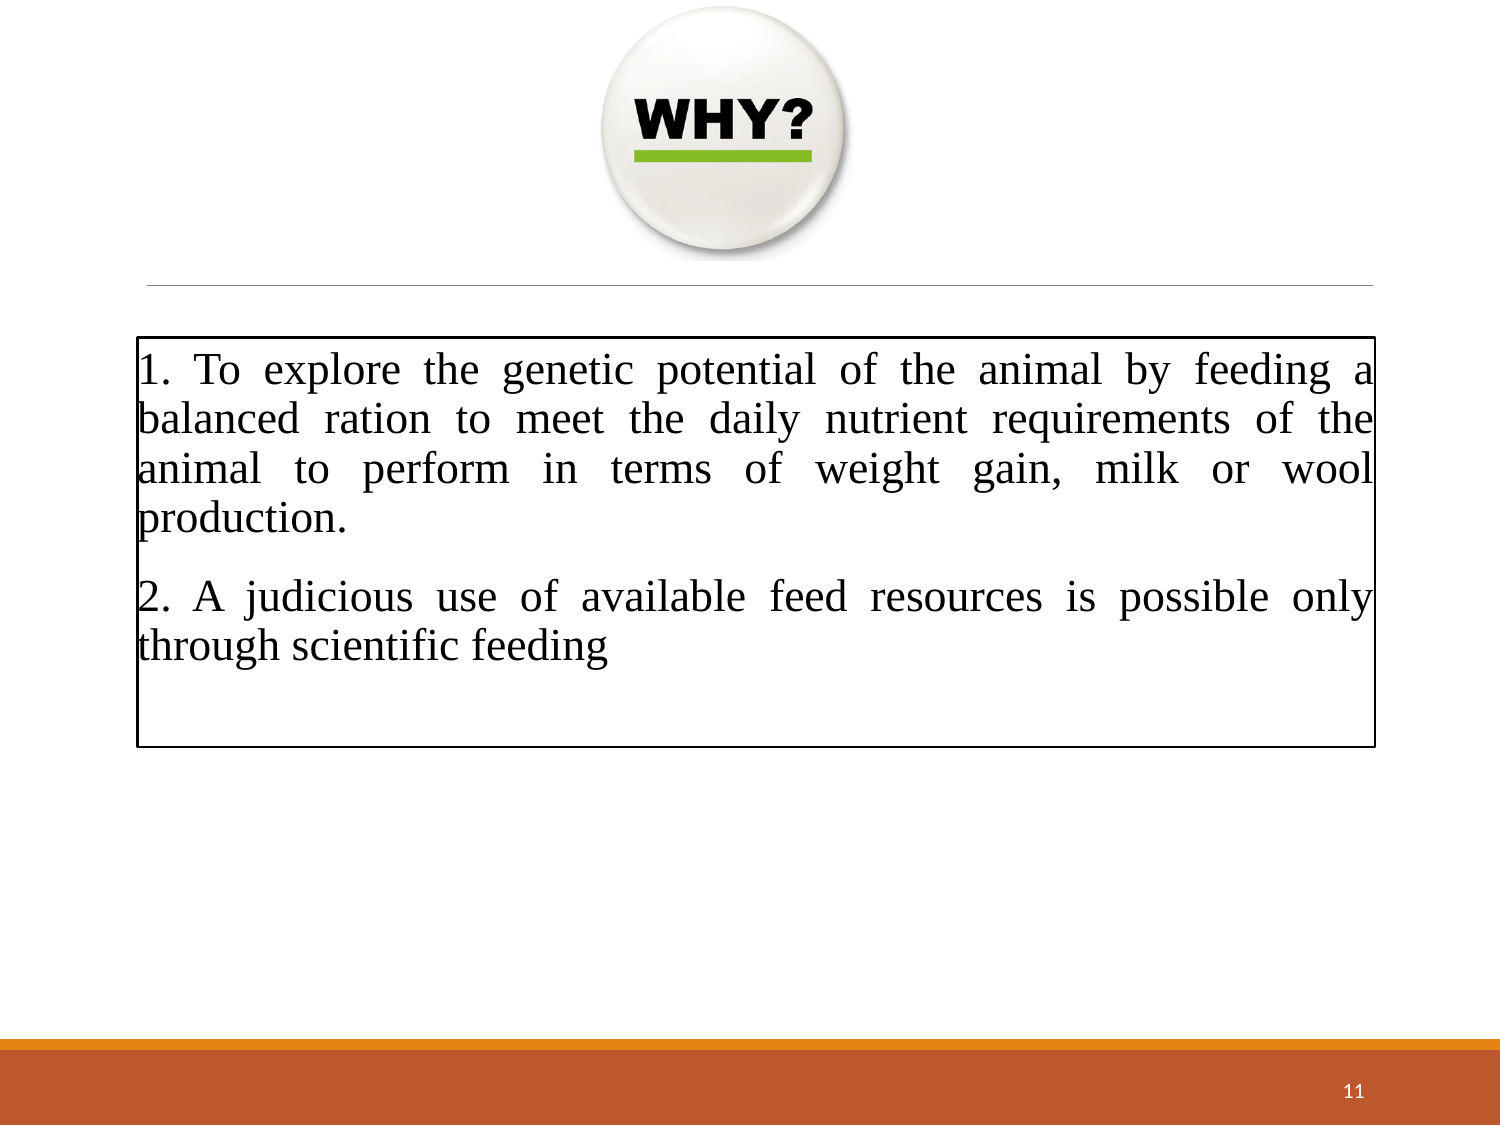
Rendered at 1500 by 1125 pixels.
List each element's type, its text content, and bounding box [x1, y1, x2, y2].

list 1. To explore the genetic potential of the animal by feeding a balanced ration to meet the daily nutrient requirements of the animal to perform in terms of weight gain, milk or wool production. 2. A judicious use of available feed resources is possible only through scientific feeding [136, 336, 1376, 748]
picture [586, 0, 861, 261]
slide_number 11 [1218, 1059, 1380, 1120]
